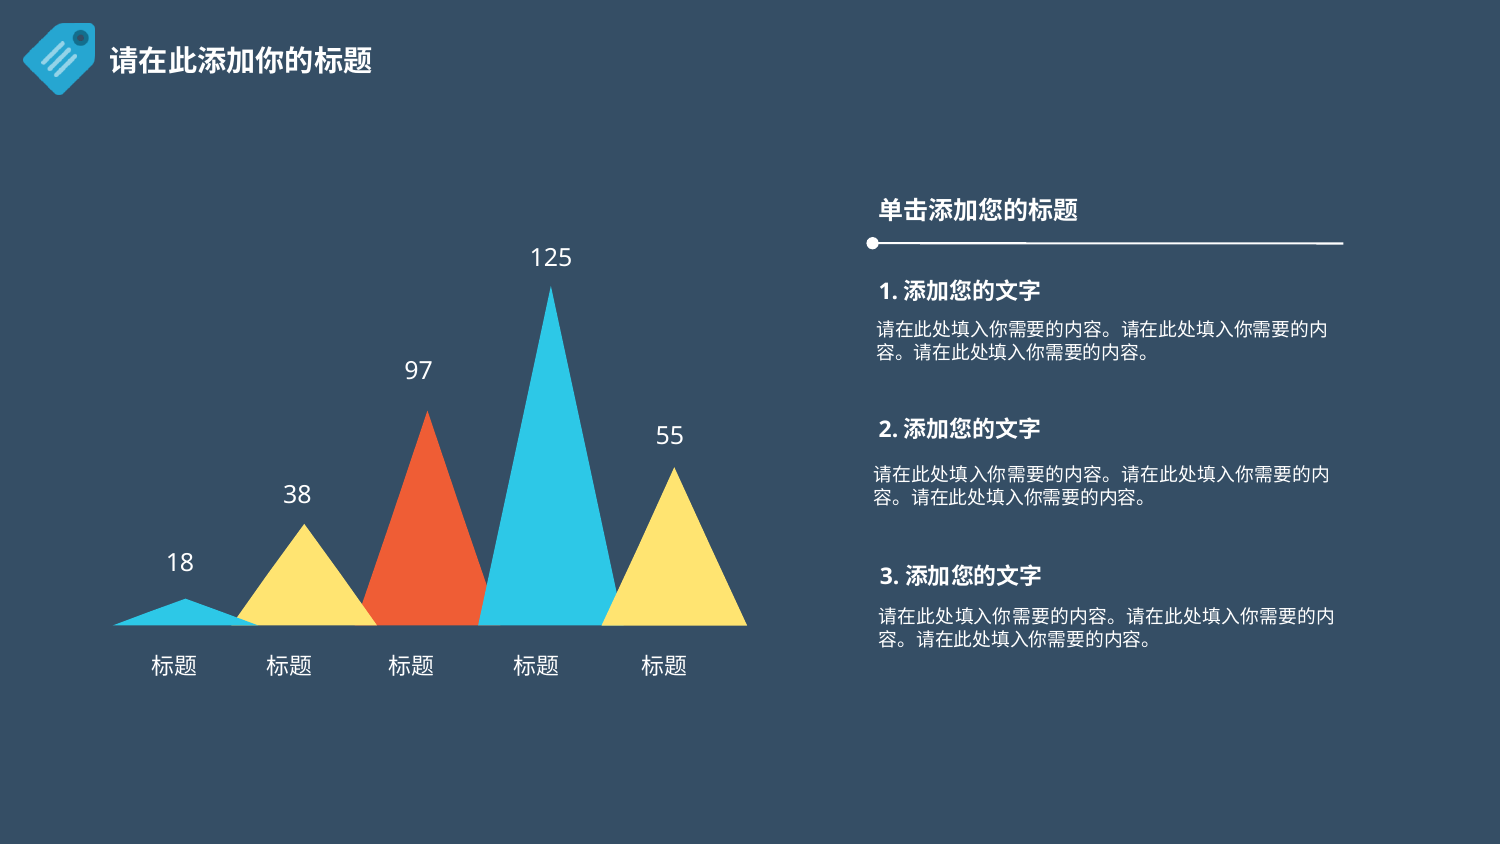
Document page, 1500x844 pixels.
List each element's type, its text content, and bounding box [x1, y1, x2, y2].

text_box [112, 598, 259, 626]
picture [23, 23, 95, 95]
text_box 125 [514, 234, 587, 280]
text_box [855, 187, 1350, 687]
text_box 标题 [626, 643, 703, 687]
text_box 标题 [373, 643, 449, 687]
text_box 标题 [498, 643, 575, 687]
text_box [478, 285, 617, 626]
text_box 97 [389, 347, 448, 392]
text_box 18 [151, 539, 210, 584]
text_box [237, 523, 378, 626]
text_box 标题 [137, 643, 213, 687]
text_box 38 [268, 471, 327, 517]
text_box 标题 [251, 643, 328, 687]
text_box [601, 467, 748, 626]
text_box 55 [640, 411, 699, 457]
text_box 请在此添加你的标题 [99, 35, 388, 85]
text_box [362, 410, 487, 626]
